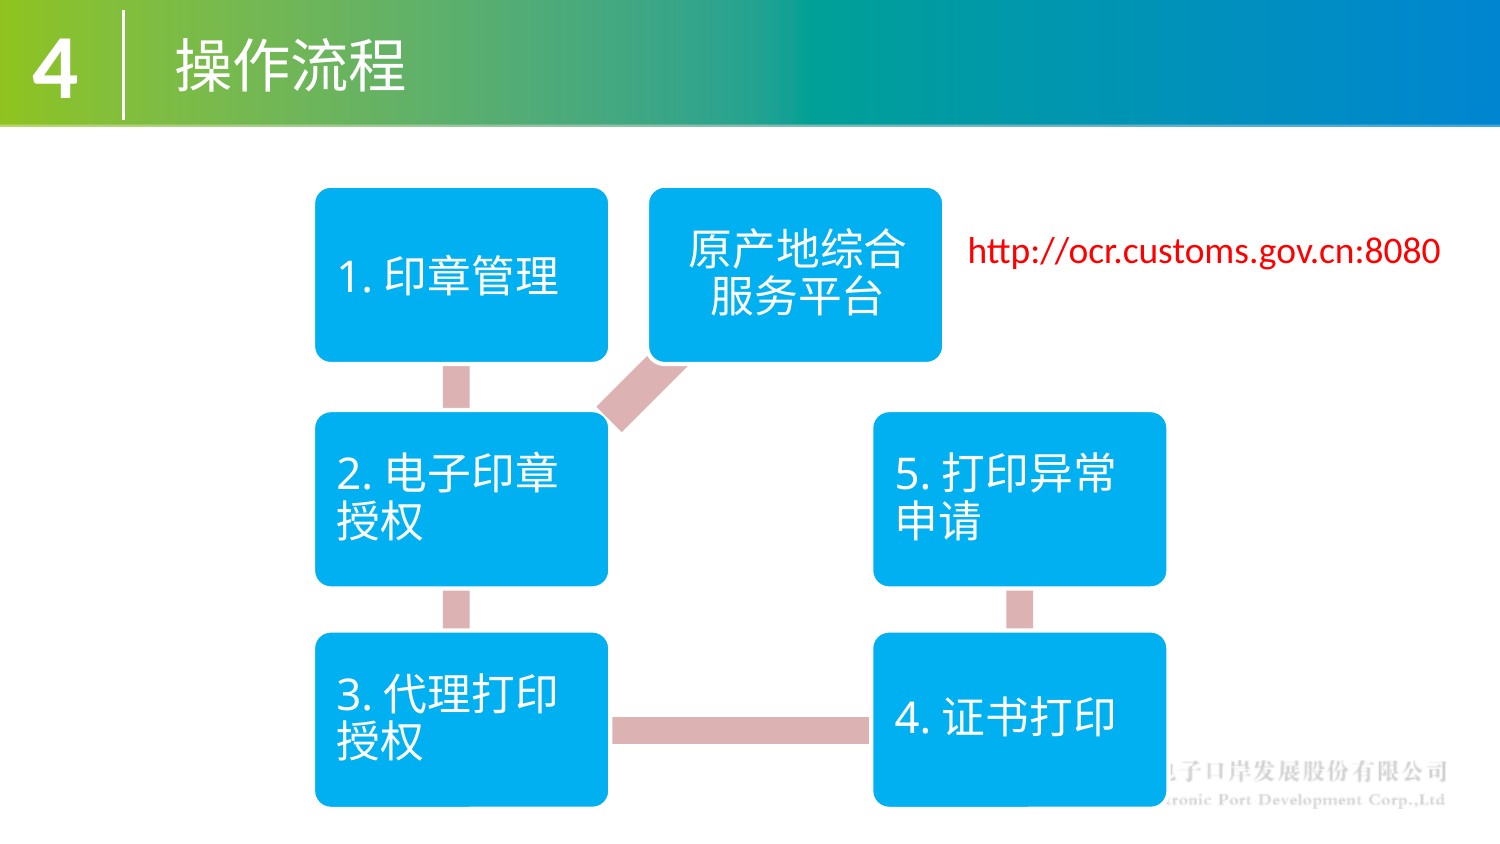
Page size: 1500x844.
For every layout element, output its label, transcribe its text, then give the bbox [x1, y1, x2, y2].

text_box http://ocr.customs.gov.cn:8080 [1254, 218, 1473, 279]
picture [1251, 756, 1448, 810]
picture [0, 0, 1500, 127]
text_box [249, 183, 1251, 810]
